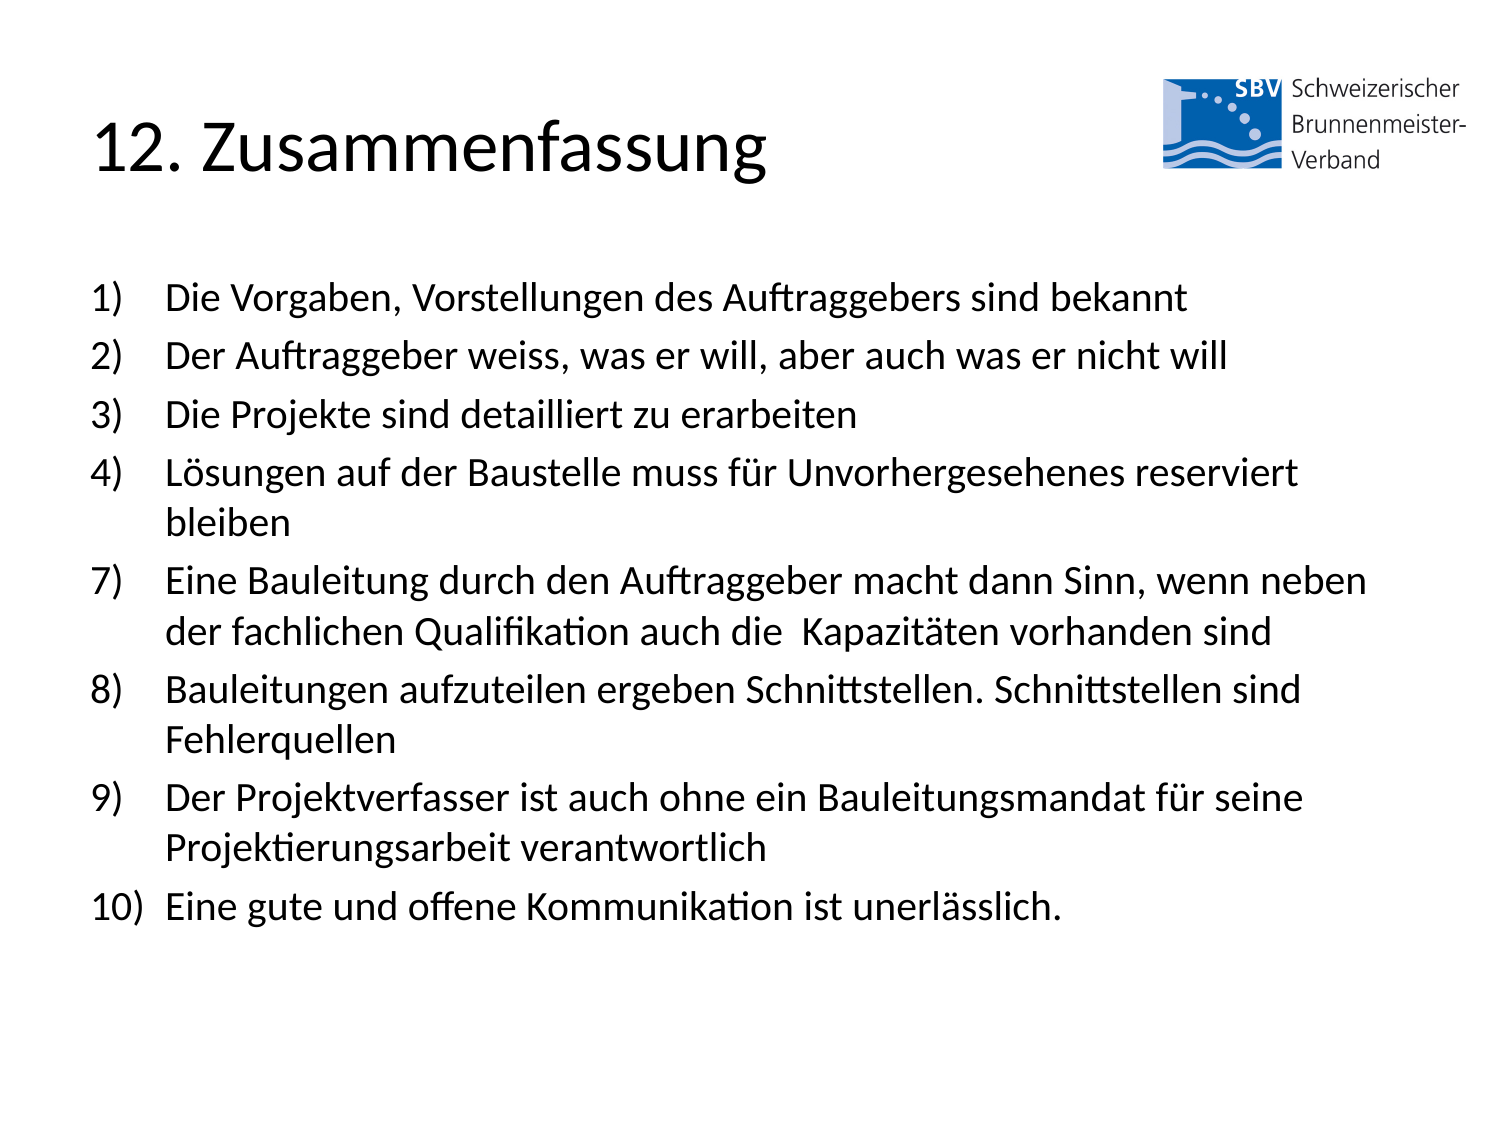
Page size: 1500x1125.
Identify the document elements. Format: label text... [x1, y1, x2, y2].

list Die Vorgaben, Vorstellungen des Auftraggebers sind bekannt Der Auftraggeber weiss, was er will, aber auch was er nicht will Die Projekte sind detailliert zu erarbeiten Lösungen auf der Baustelle muss für Unvorhergesehenes reserviert bleiben Eine Bauleitung durch den Auftraggeber macht dann Sinn, wenn neben der fachlichen Qualifikation auch die Kapazitäten vorhanden sind Bauleitungen aufzuteilen ergeben Schnittstellen. Schnittstellen sind Fehlerquellen Der Projektverfasser ist auch ohne ein Bauleitungsmandat für seine Projektierungsarbeit verantwortlich Eine gute und offene Kommunikation ist unerlässlich. [75, 262, 1425, 1005]
picture [1164, 72, 1471, 175]
title 12. Zusammenfassung [75, 45, 1164, 238]
